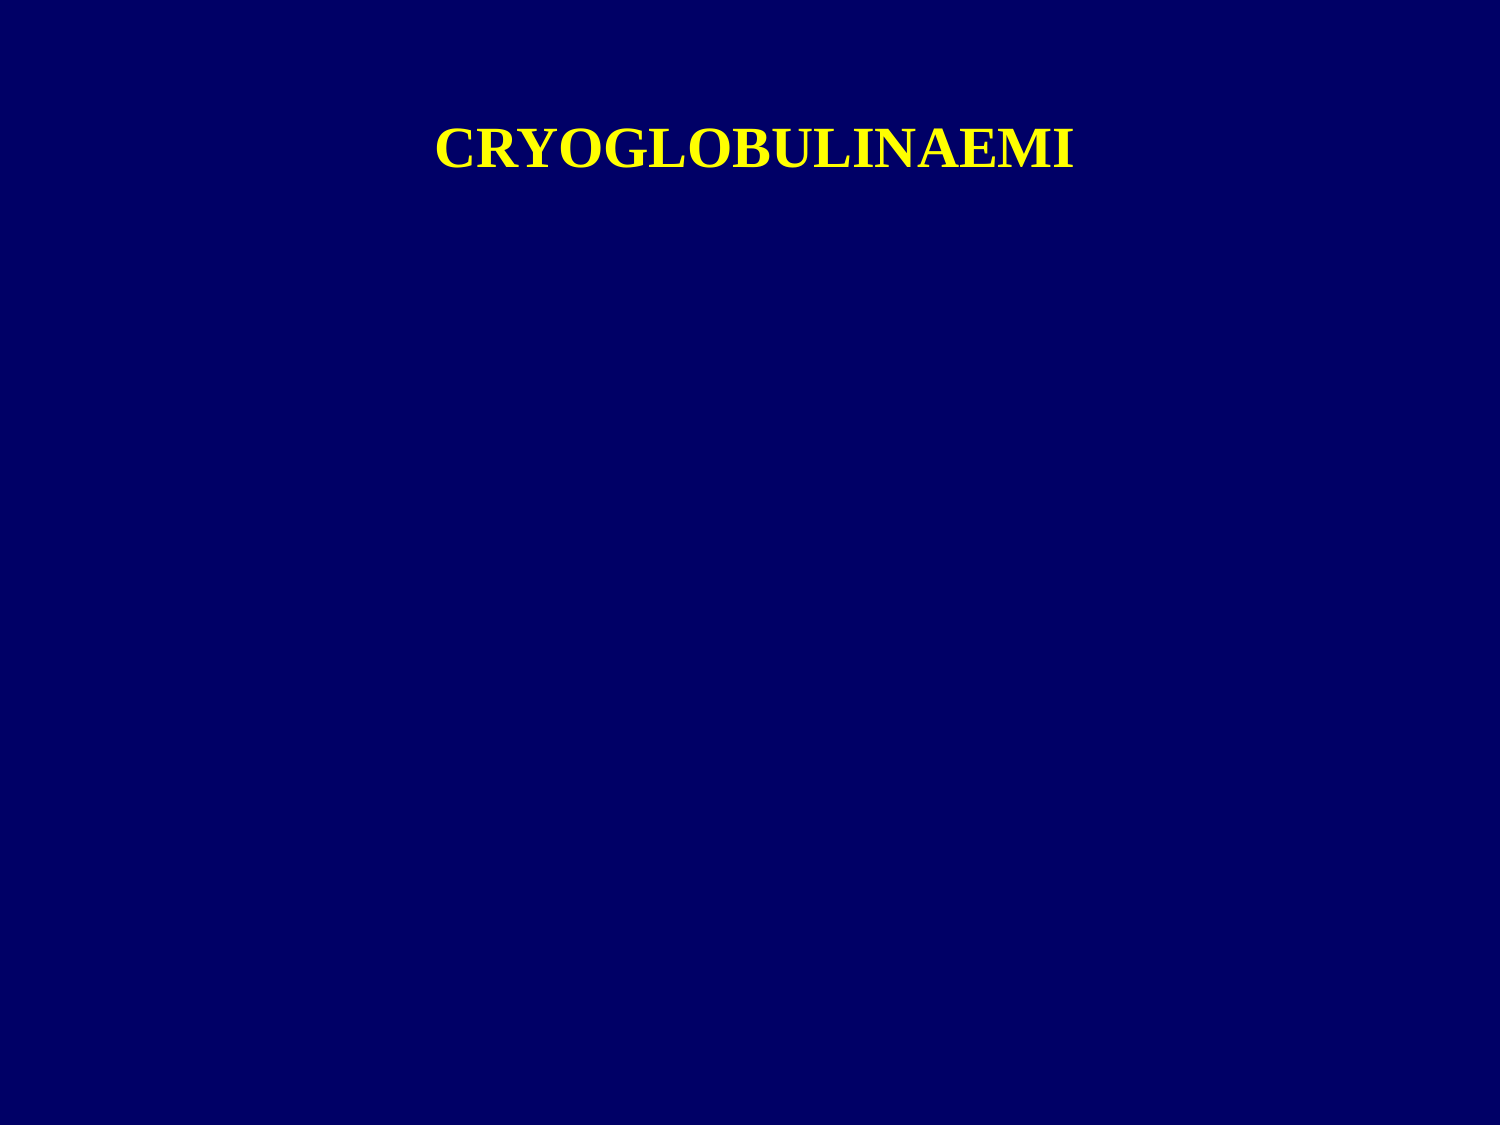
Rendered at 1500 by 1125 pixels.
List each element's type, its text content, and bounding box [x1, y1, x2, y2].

text_box CRYOGLOBULINAEMI [426, 101, 1084, 187]
